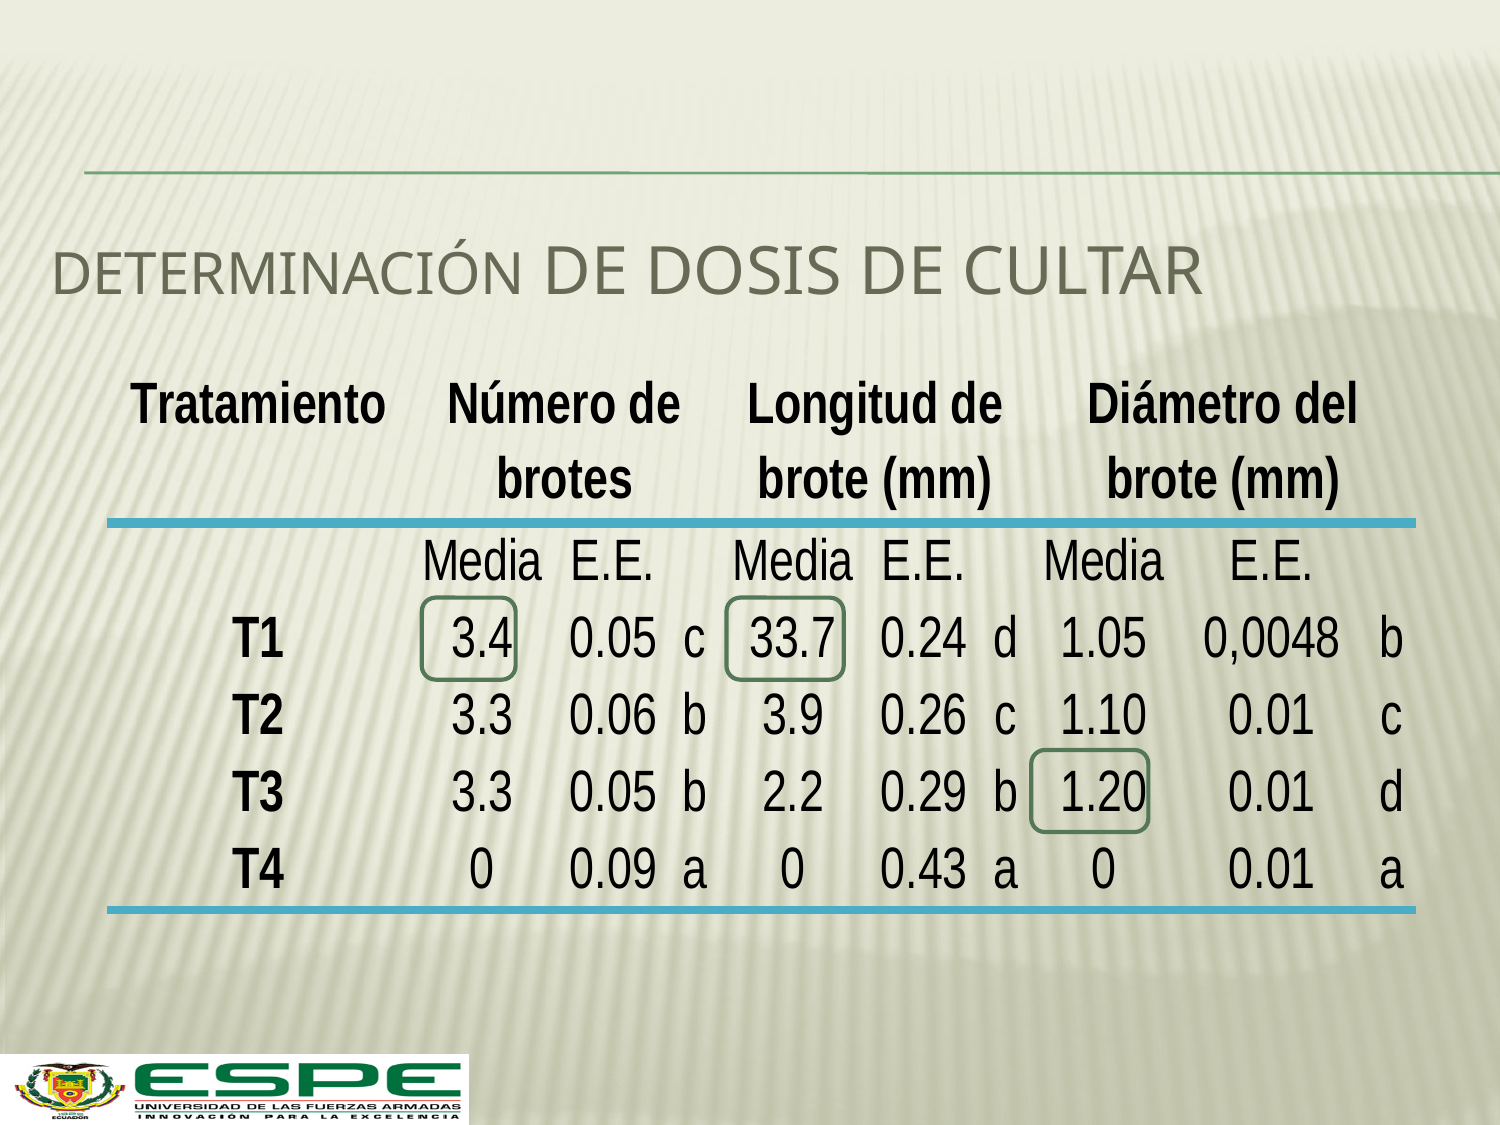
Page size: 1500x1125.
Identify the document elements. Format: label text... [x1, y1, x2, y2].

picture [0, 1054, 469, 1125]
picture [105, 362, 1419, 915]
title Determinación de dosis de CULTAR [35, 199, 1461, 337]
